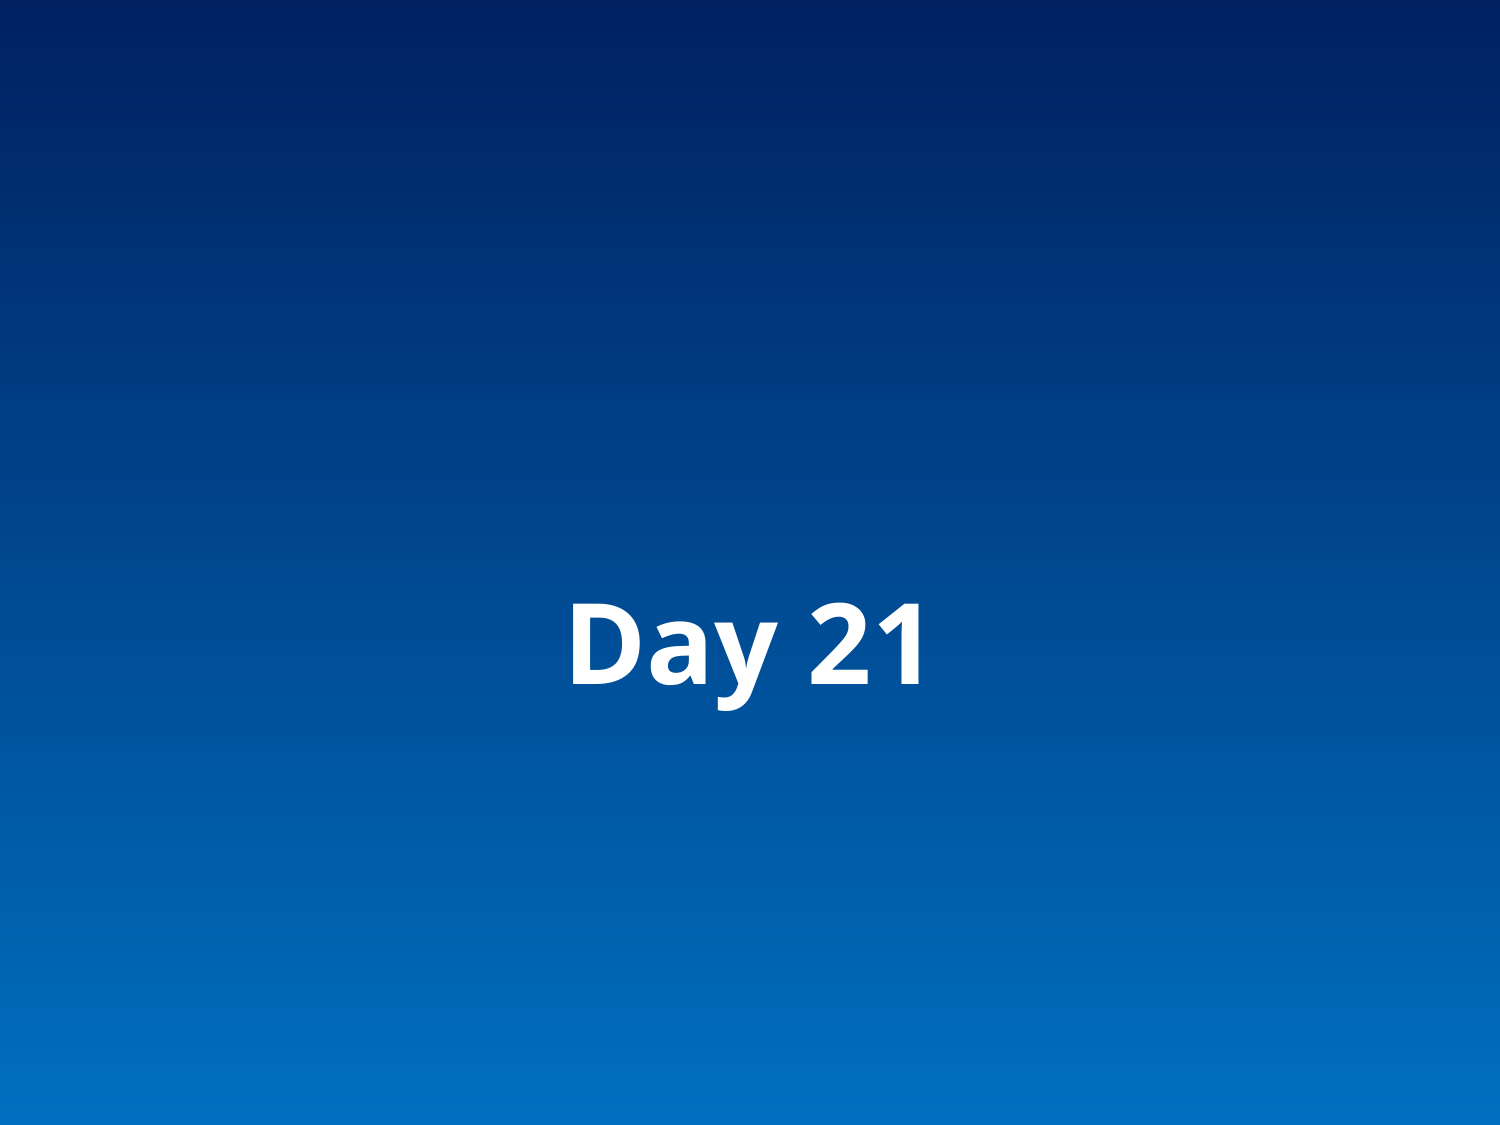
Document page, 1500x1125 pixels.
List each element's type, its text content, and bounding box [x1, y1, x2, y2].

text_box Day 21 [169, 348, 1331, 931]
